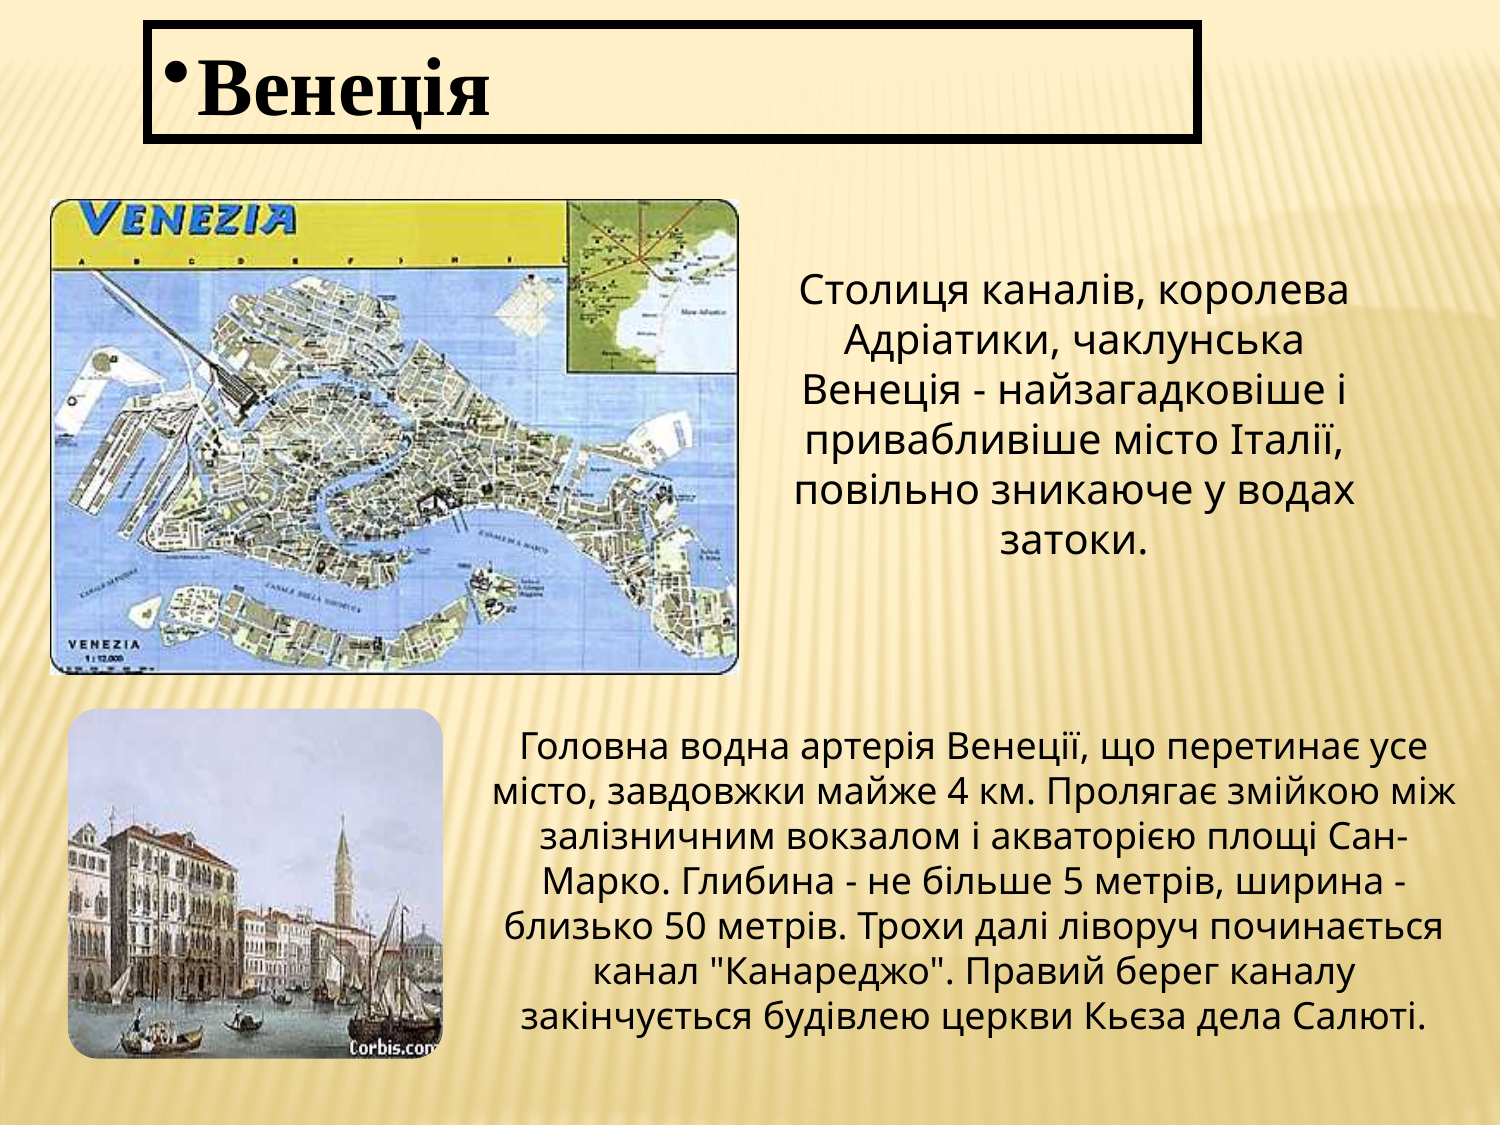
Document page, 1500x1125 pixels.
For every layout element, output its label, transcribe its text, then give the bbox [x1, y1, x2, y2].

text_box Головна водна артерія Венеції, що перетинає усе місто, завдовжки майже 4 км. Пролягає змійкою між залізничним вокзалом і акваторією площі Сан-Марко. Глибина - не більше 5 метрів, ширина - близько 50 метрів. Трохи далі ліворуч починається канал "Канареджо". Правий берег каналу закінчується будівлею церкви Кьєза дела Салюті. [466, 714, 1483, 1044]
picture [67, 708, 444, 1059]
picture [50, 199, 739, 675]
text_box Венеція [147, 24, 1198, 140]
text_box Столиця каналів, королева Адріатики, чаклунська Венеція - найзагадковіше і привабливіше місто Італії, повільно зникаюче у водах затоки. [773, 255, 1376, 571]
